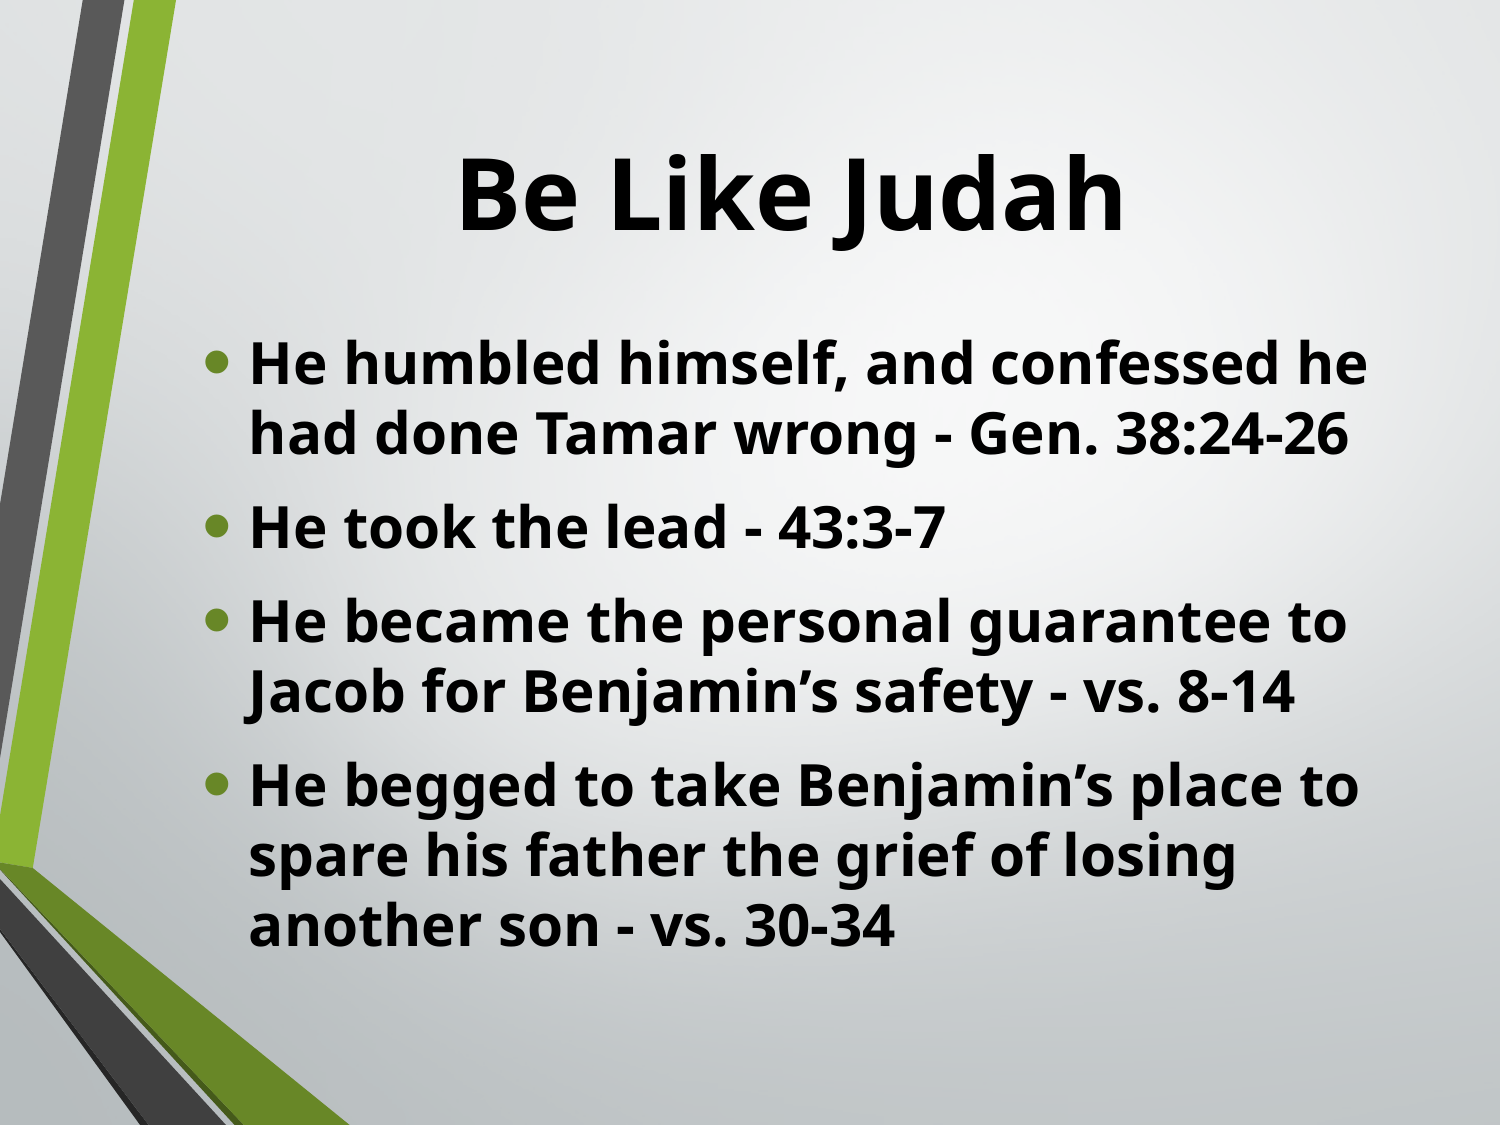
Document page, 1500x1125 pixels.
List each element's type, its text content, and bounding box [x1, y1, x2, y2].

title Be Like Judah [159, 111, 1424, 270]
list He humbled himself, and confessed he had done Tamar wrong - Gen. 38:24-26 He took the lead - 43:3-7 He became the personal guarantee to Jacob for Benjamin’s safety - vs. 8-14 He begged to take Benjamin’s place to spare his father the grief of losing another son - vs. 30-34 [187, 309, 1488, 975]
